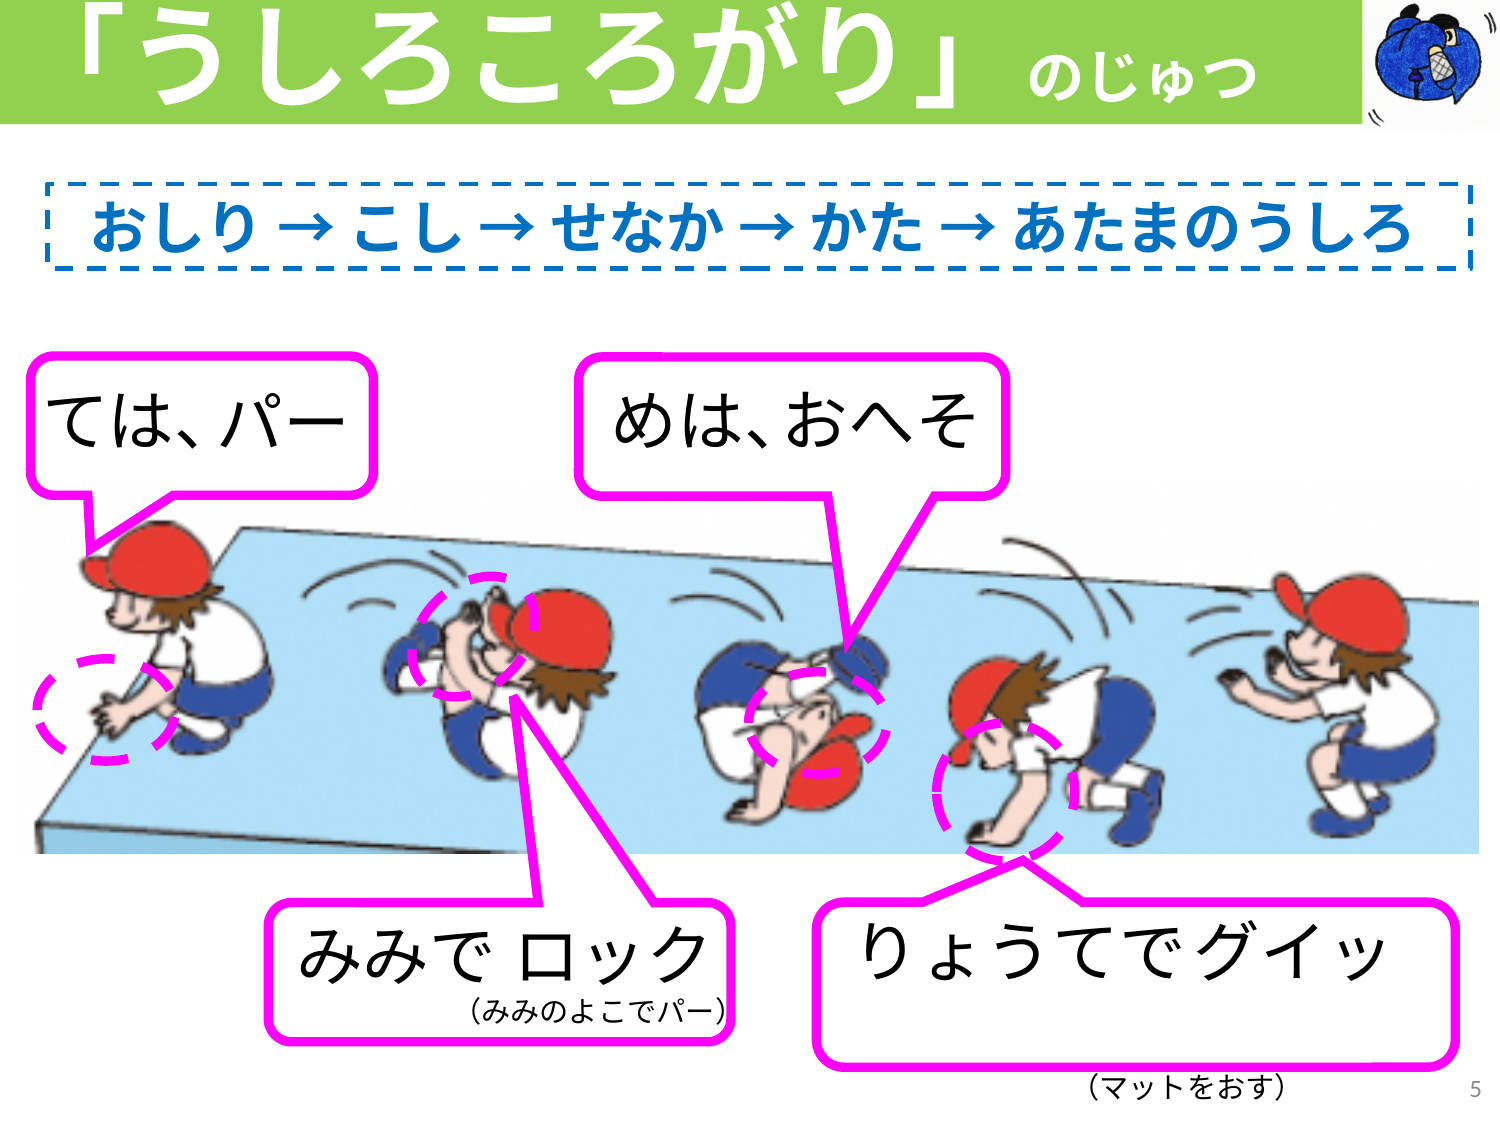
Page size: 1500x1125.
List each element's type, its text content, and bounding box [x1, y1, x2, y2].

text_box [27, 356, 374, 496]
picture [1363, 0, 1500, 134]
text_box 5 [1159, 1057, 1498, 1118]
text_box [816, 902, 1484, 1068]
text_box おしり → こし → せなか → かた → あたまのうしろ [47, 183, 1471, 269]
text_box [578, 356, 1017, 497]
text_box 「うしろころがり」のじゅつ [0, 0, 1362, 129]
text_box [975, 854, 1023, 862]
text_box [1024, 854, 1039, 858]
picture [18, 483, 1479, 854]
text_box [268, 902, 778, 1042]
